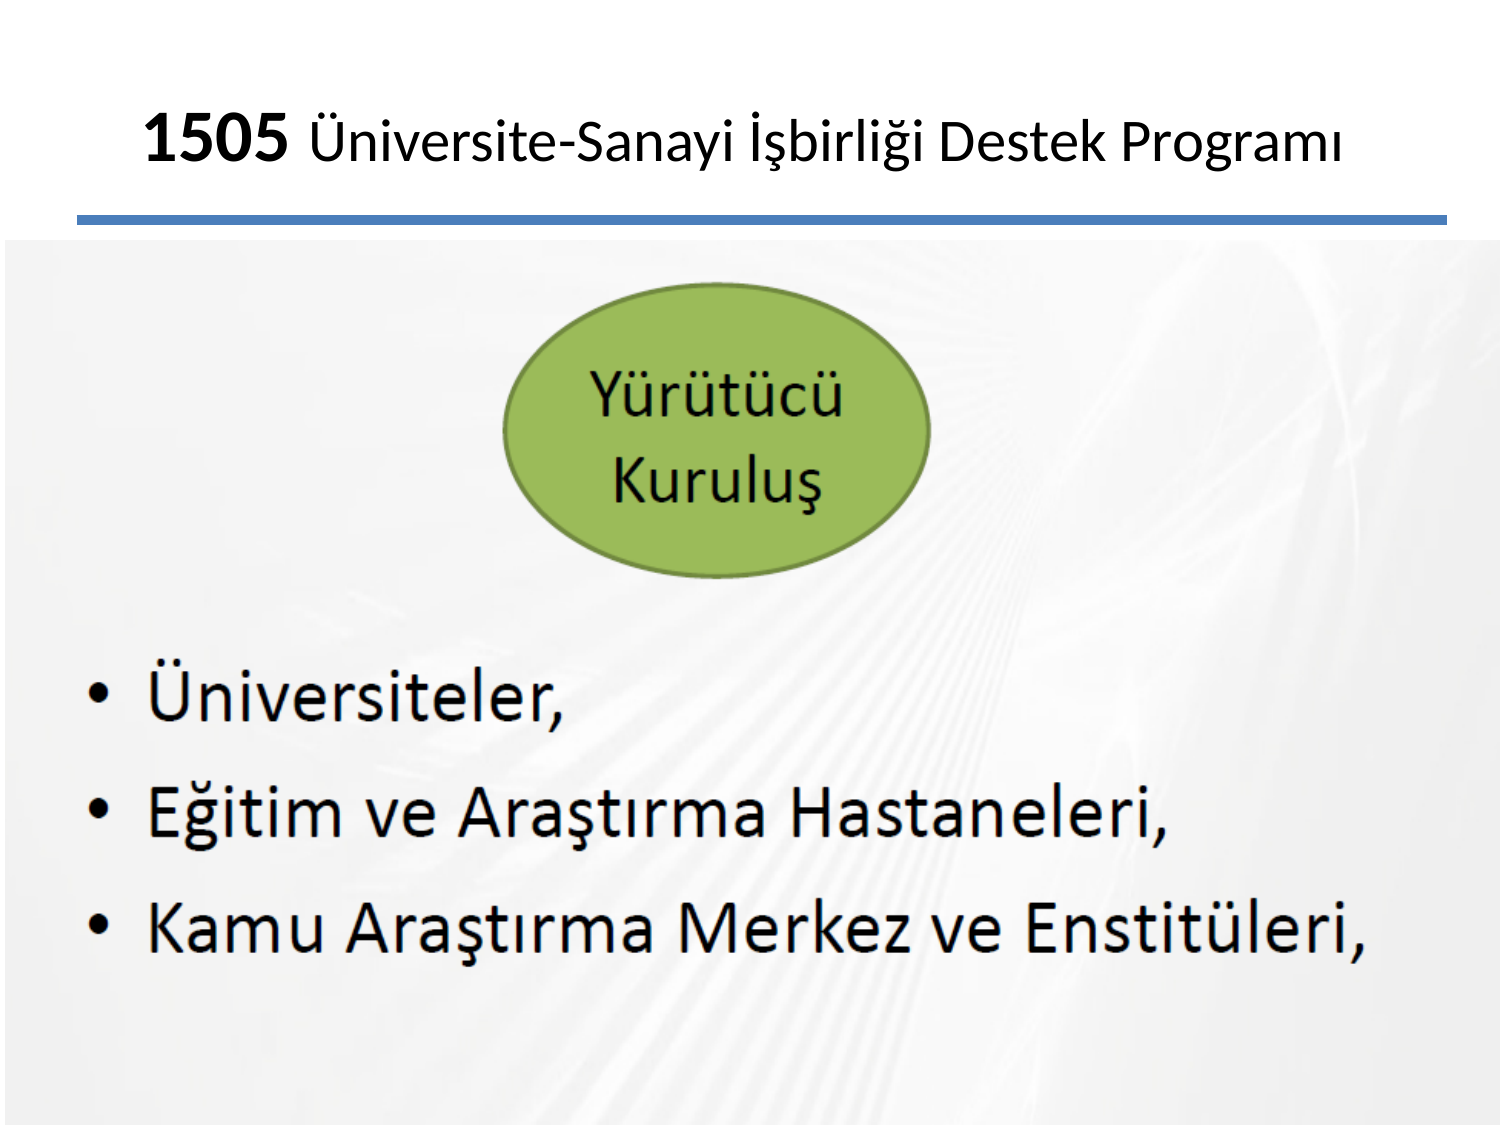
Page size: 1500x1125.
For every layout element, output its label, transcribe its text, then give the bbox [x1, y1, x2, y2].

picture [5, 240, 1500, 1125]
title 1505 Üniversite-Sanayi İşbirliği Destek Programı [41, 78, 1459, 239]
